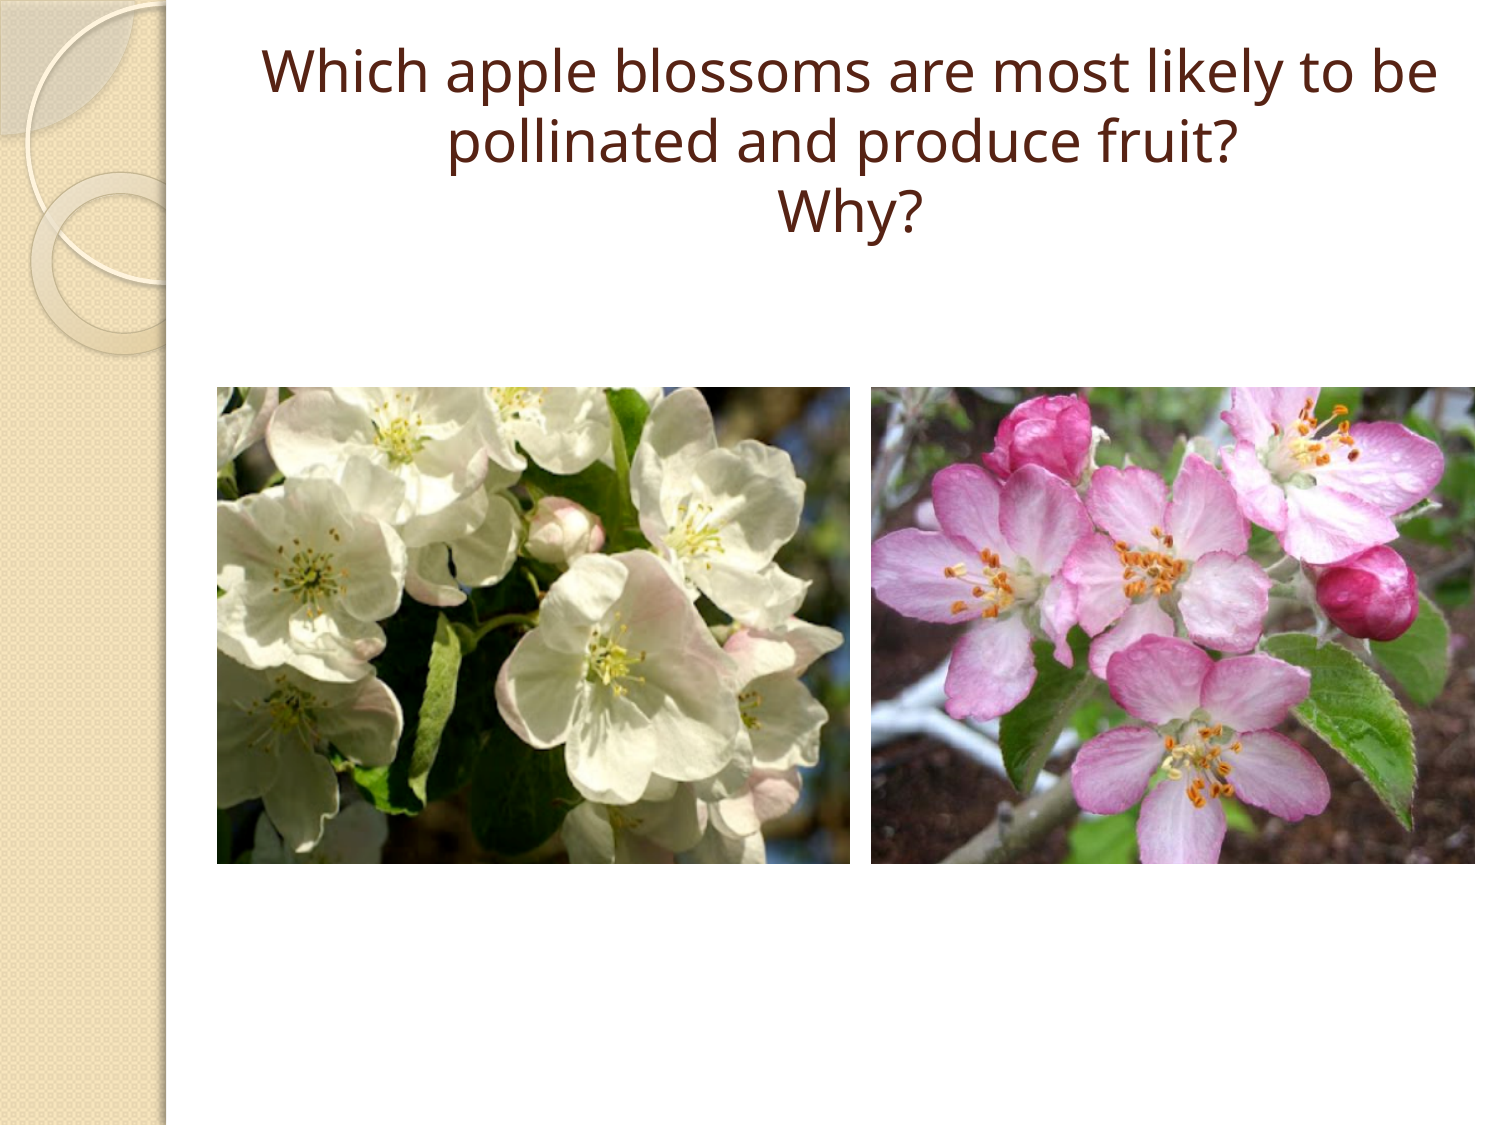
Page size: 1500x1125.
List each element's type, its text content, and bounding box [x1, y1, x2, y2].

picture [870, 387, 1476, 864]
title Which apple blossoms are most likely to be pollinated and produce fruit? Why? [235, 45, 1466, 233]
picture [217, 387, 851, 864]
